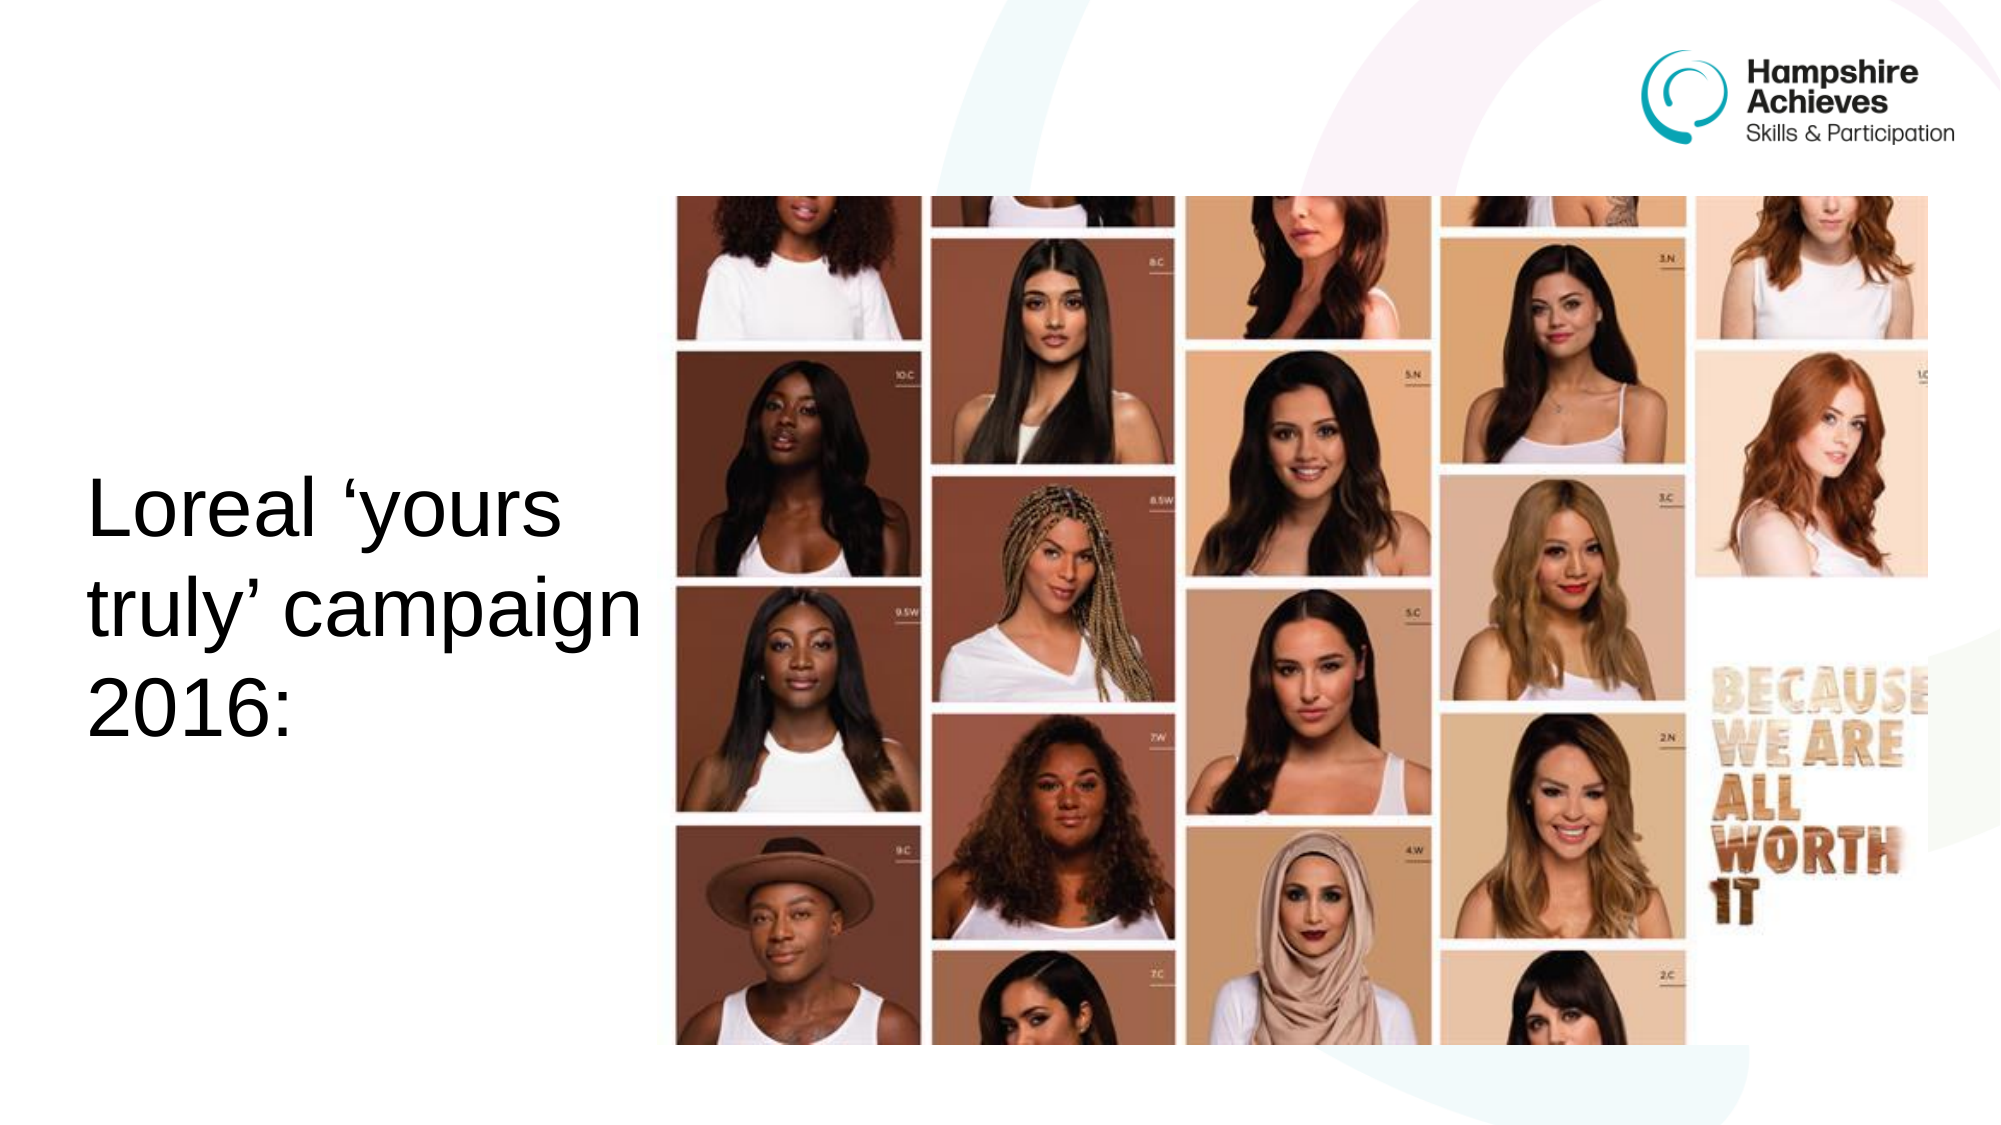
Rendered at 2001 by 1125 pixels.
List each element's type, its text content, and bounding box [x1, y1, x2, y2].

text_box Loreal ‘yours truly’ campaign 2016: [71, 446, 657, 761]
picture [0, 0, 2001, 1125]
